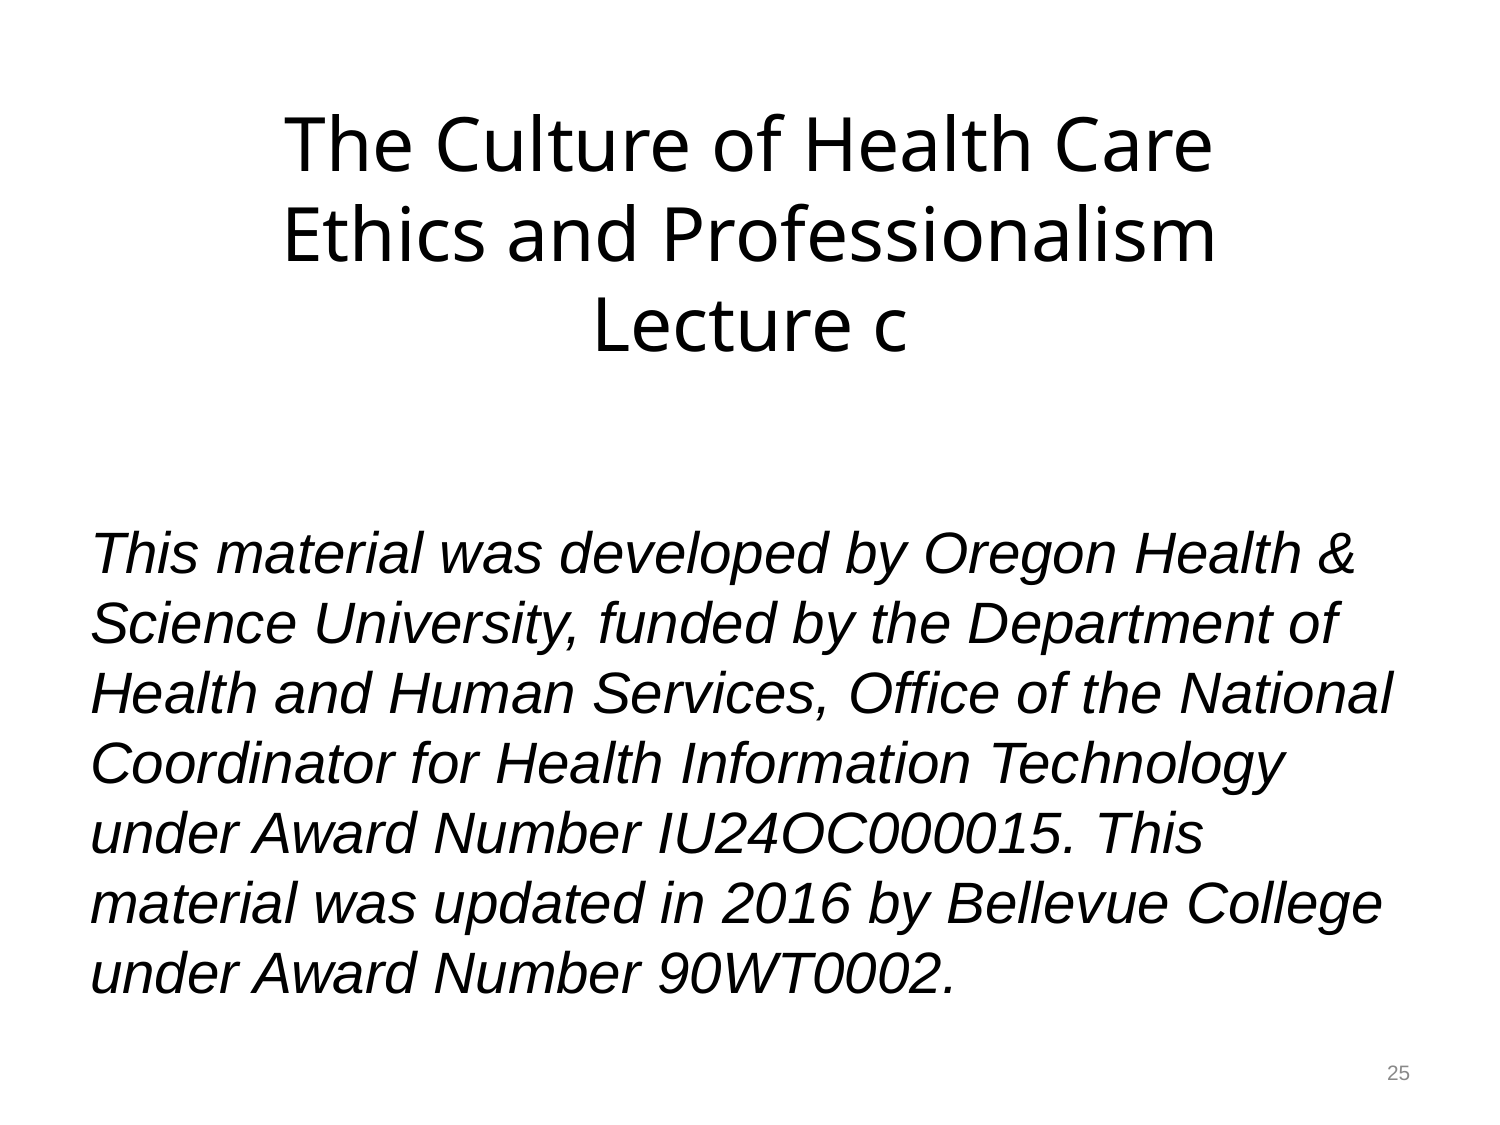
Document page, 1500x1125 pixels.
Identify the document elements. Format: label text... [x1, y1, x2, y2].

slide_number 25 [1341, 1027, 1425, 1118]
title The Culture of Health Care Ethics and Professionalism Lecture c [75, 45, 1425, 370]
list This material was developed by Oregon Health & Science University, funded by the Department of Health and Human Services, Office of the National Coordinator for Health Information Technology under Award Number IU24OC000015. This material was updated in 2016 by Bellevue College under Award Number 90WT0002. [75, 370, 1425, 1013]
